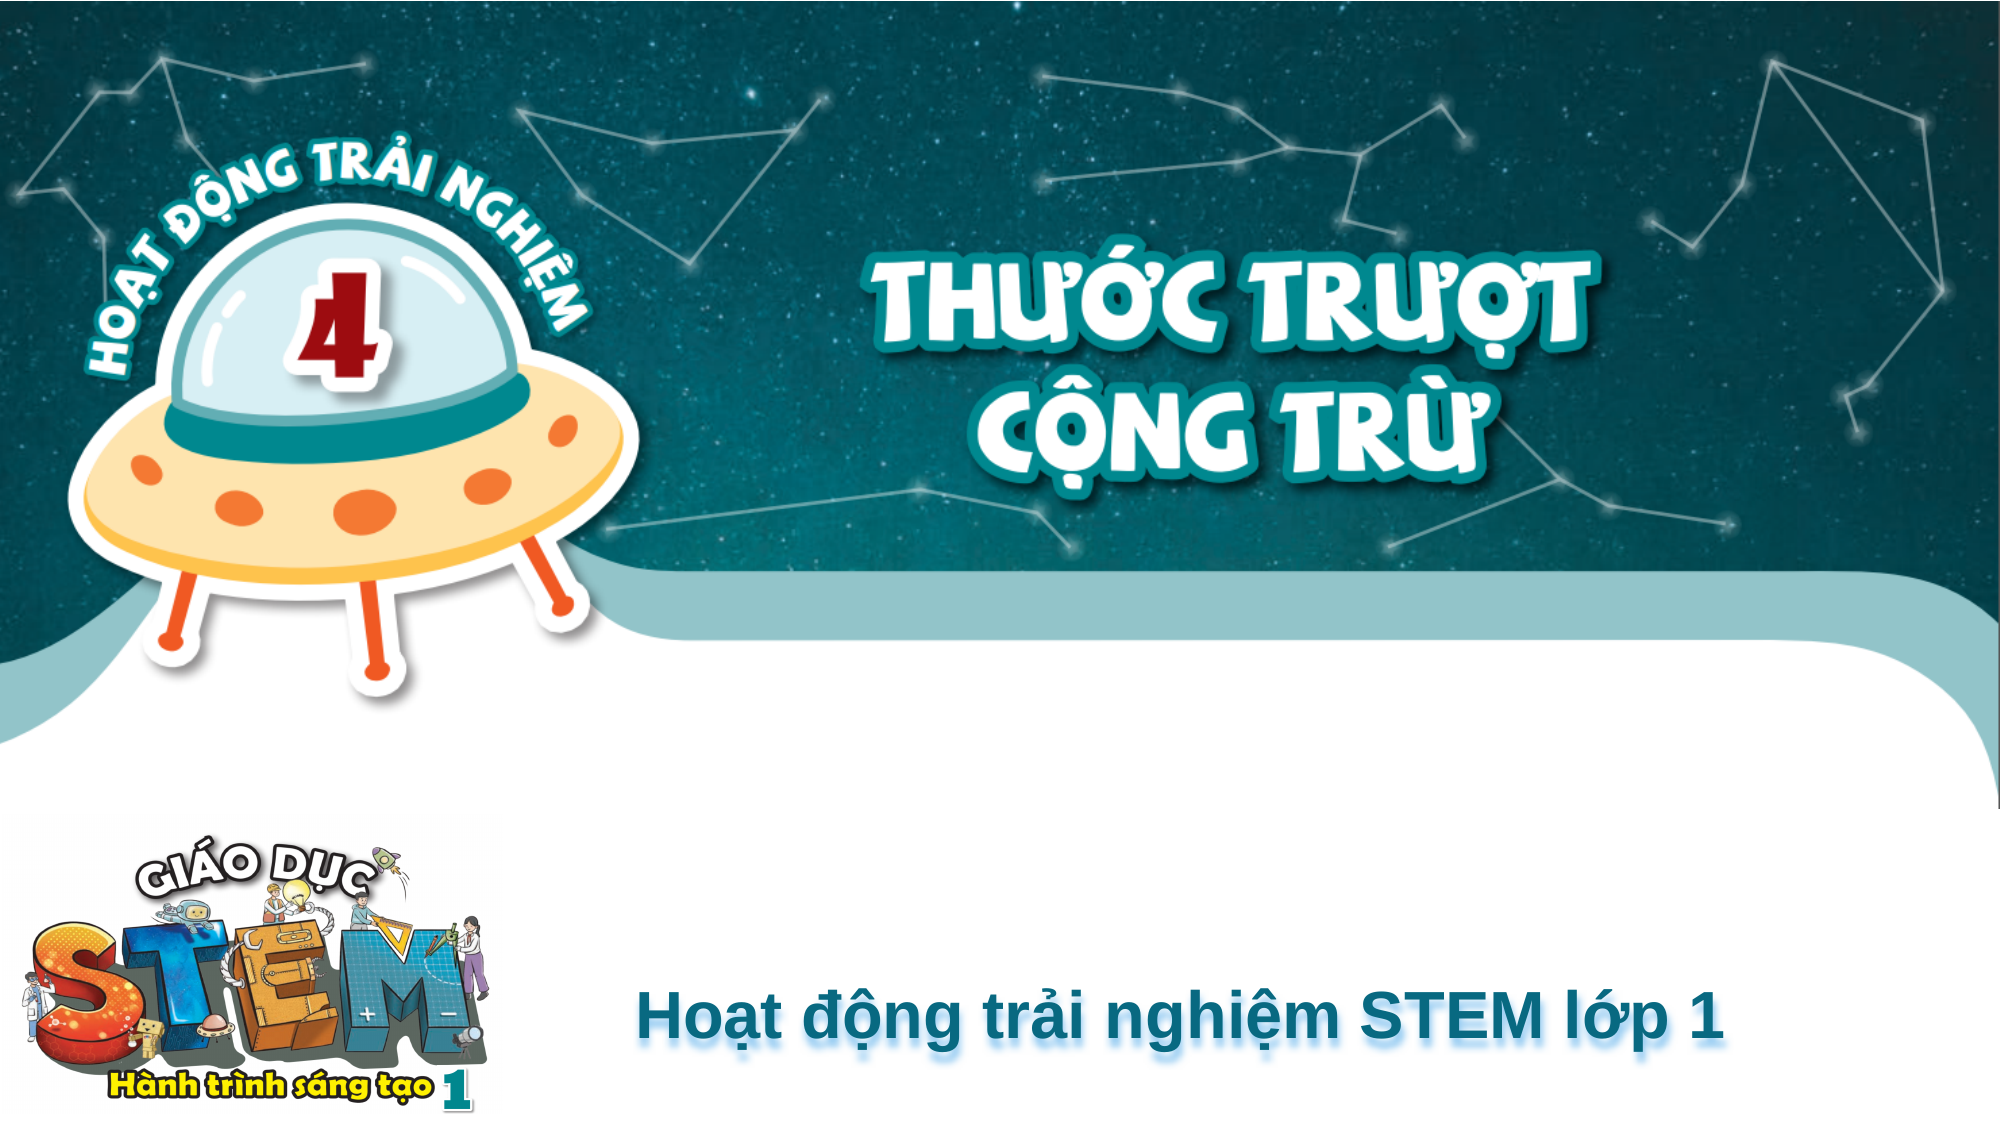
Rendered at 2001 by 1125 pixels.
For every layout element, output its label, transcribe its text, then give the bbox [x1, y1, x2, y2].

picture [0, 1, 2000, 809]
text_box Hoạt động trải nghiệm STEM lớp 1 [565, 964, 1797, 1059]
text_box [2, 814, 503, 1114]
